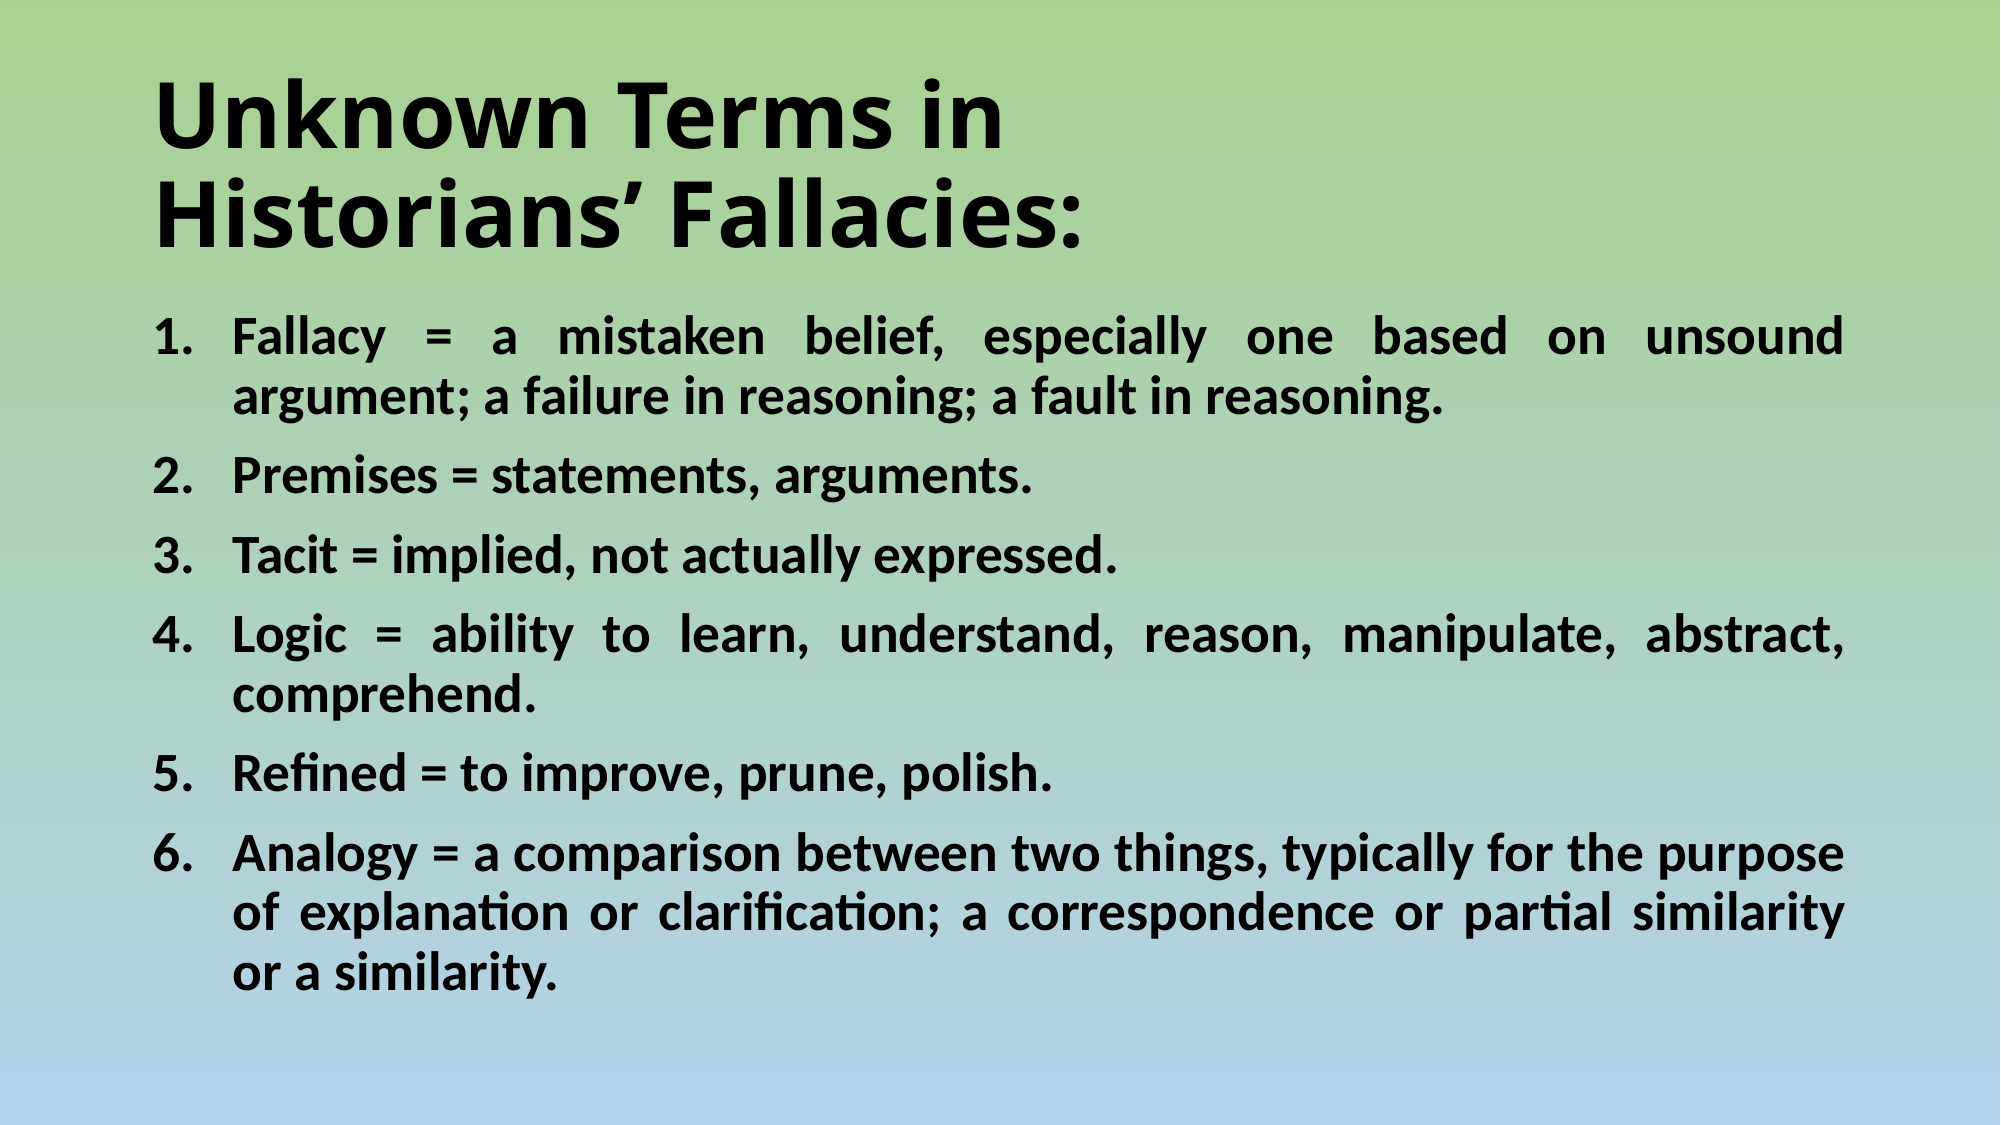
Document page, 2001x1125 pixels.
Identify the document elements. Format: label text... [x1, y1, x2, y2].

title Unknown Terms in Historians’ Fallacies: [137, 59, 1863, 278]
list Fallacy = a mistaken belief, especially one based on unsound argument; a failure in reasoning; a fault in reasoning. Premises = statements, arguments. Tacit = implied, not actually expressed. Logic = ability to learn, understand, reason, manipulate, abstract, comprehend. Refined = to improve, prune, polish. Analogy = a comparison between two things, typically for the purpose of explanation or clarification; a correspondence or partial similarity or a similarity. [137, 299, 1863, 1014]
